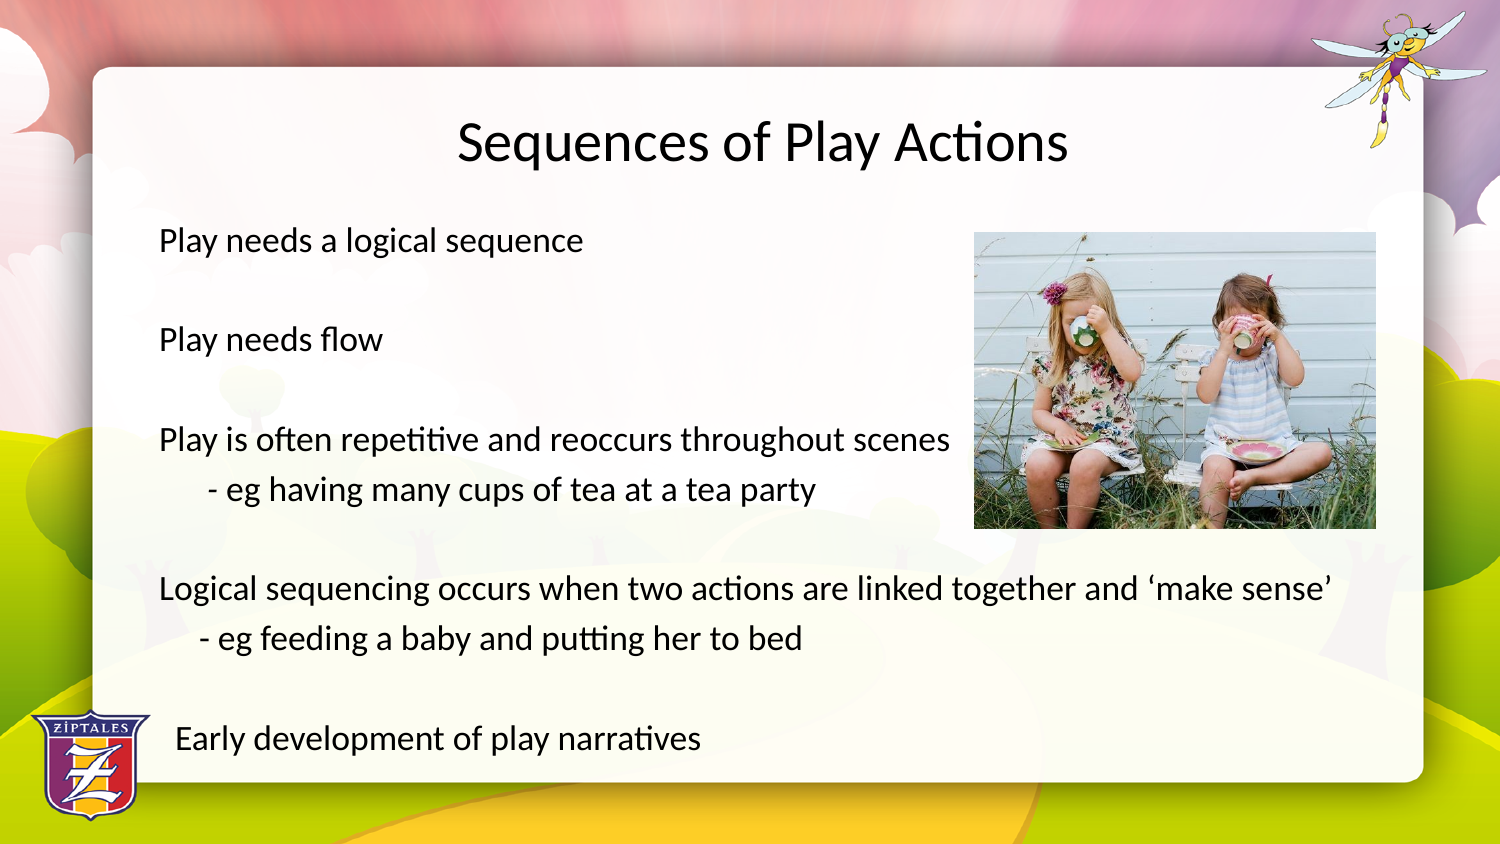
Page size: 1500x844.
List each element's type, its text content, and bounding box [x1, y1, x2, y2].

list Play needs a logical sequence Play needs flow Play is often repetitive and reoccurs throughout scenes - eg having many cups of tea at a tea party Logical sequencing occurs when two actions are linked together and ‘make sense’ - eg feeding a baby and putting her to bed Early development of play narratives [144, 209, 1495, 767]
picture [0, 0, 1500, 844]
title Sequences of Play Actions [88, 67, 1439, 209]
